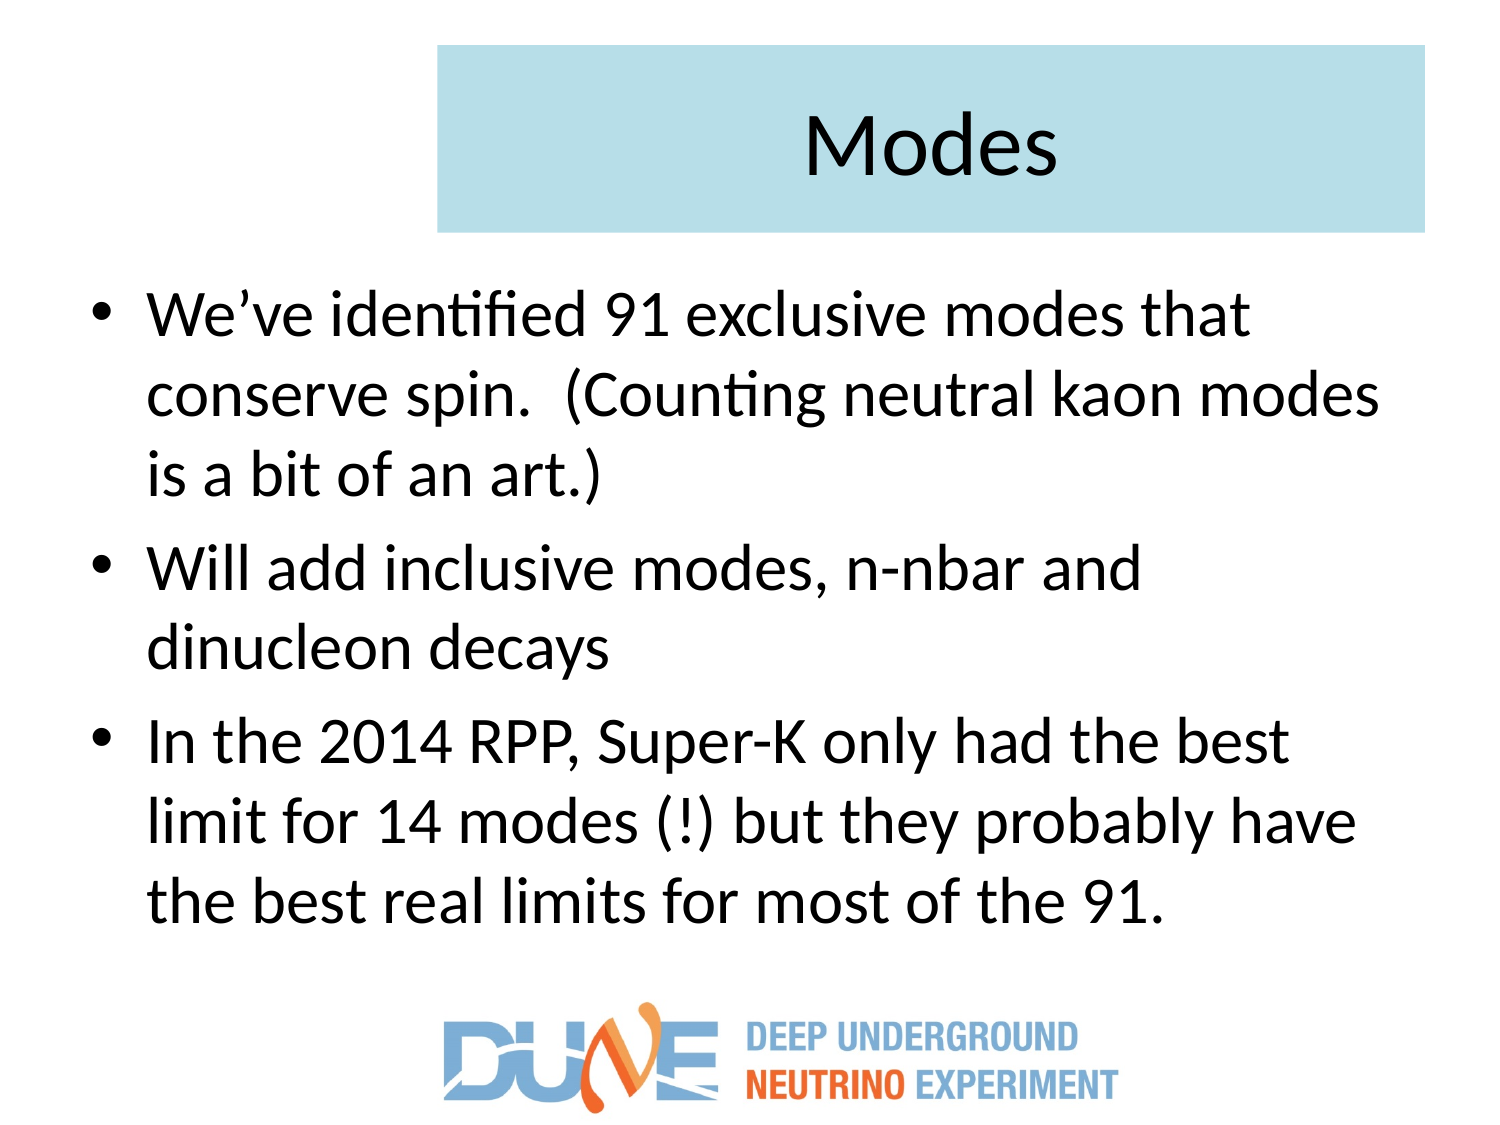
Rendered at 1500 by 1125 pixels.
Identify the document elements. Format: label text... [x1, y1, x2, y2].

title Modes [437, 45, 1425, 233]
list We’ve identified 91 exclusive modes that conserve spin. (Counting neutral kaon modes is a bit of an art.) Will add inclusive modes, n-nbar and dinucleon decays In the 2014 RPP, Super-K only had the best limit for 14 modes (!) but they probably have the best real limits for most of the 91. [75, 262, 1425, 1005]
picture [437, 1005, 1125, 1125]
